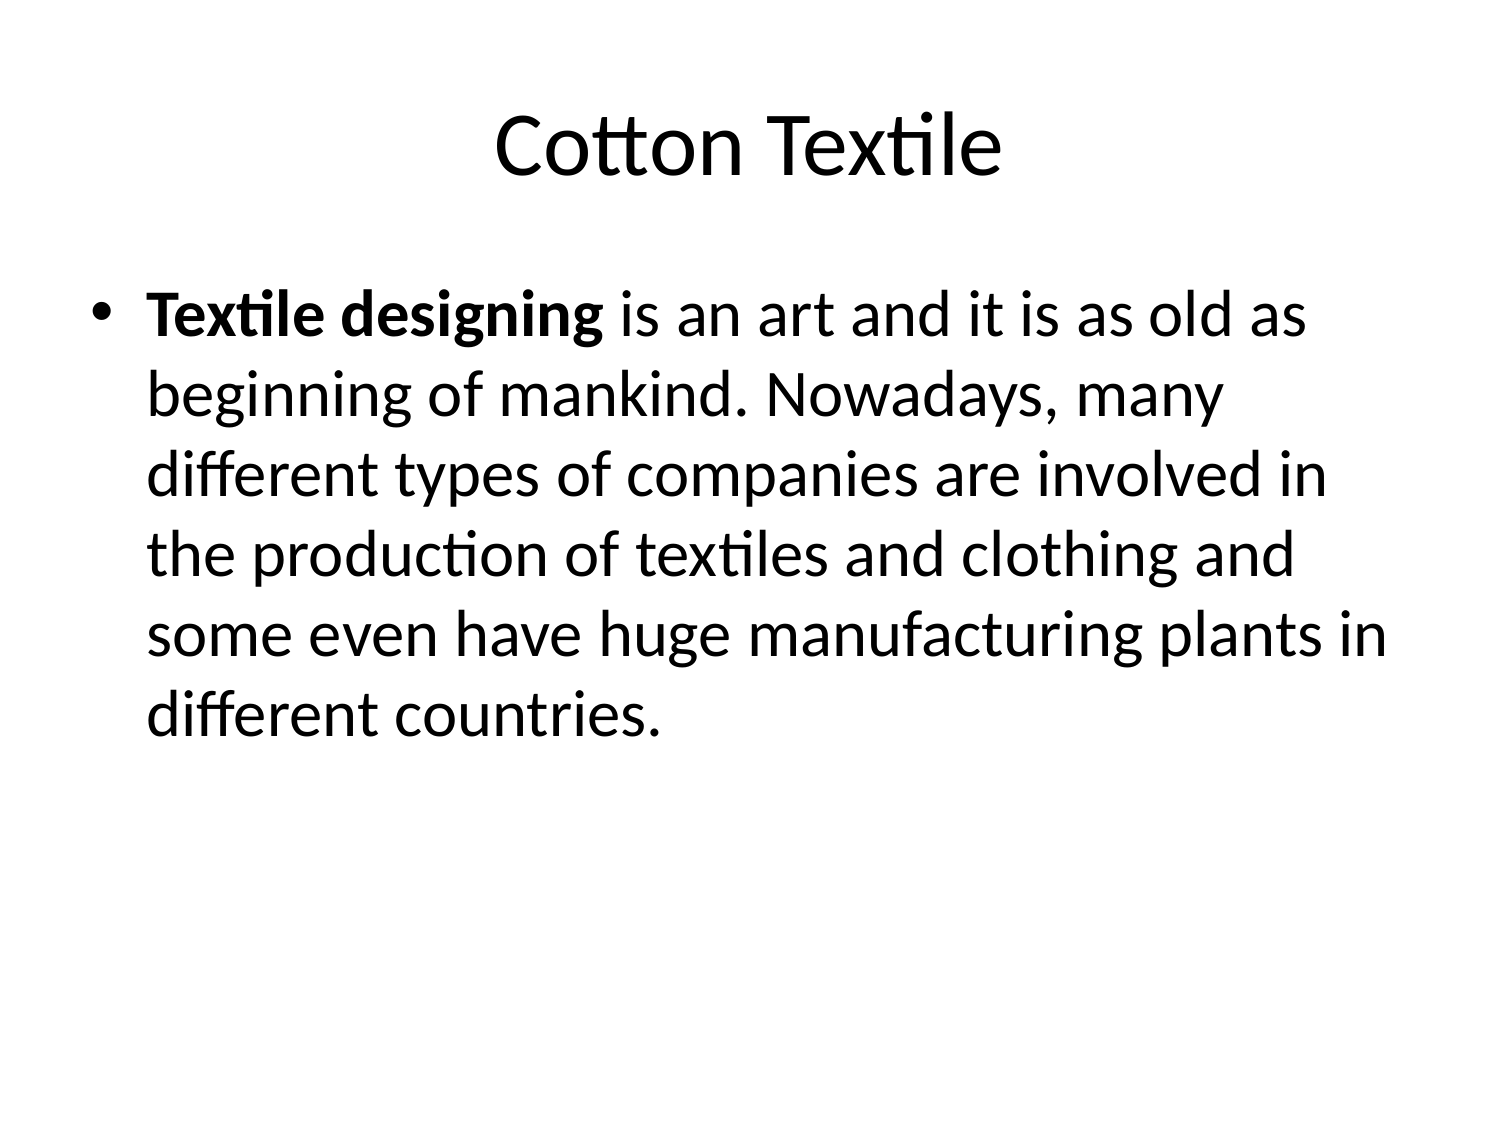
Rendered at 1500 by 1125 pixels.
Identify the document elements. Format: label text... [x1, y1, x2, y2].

title Cotton Textile [75, 45, 1425, 233]
list Textile designing is an art and it is as old as beginning of mankind. Nowadays, many different types of companies are involved in the production of textiles and clothing and some even have huge manufacturing plants in different countries. [75, 262, 1425, 1005]
